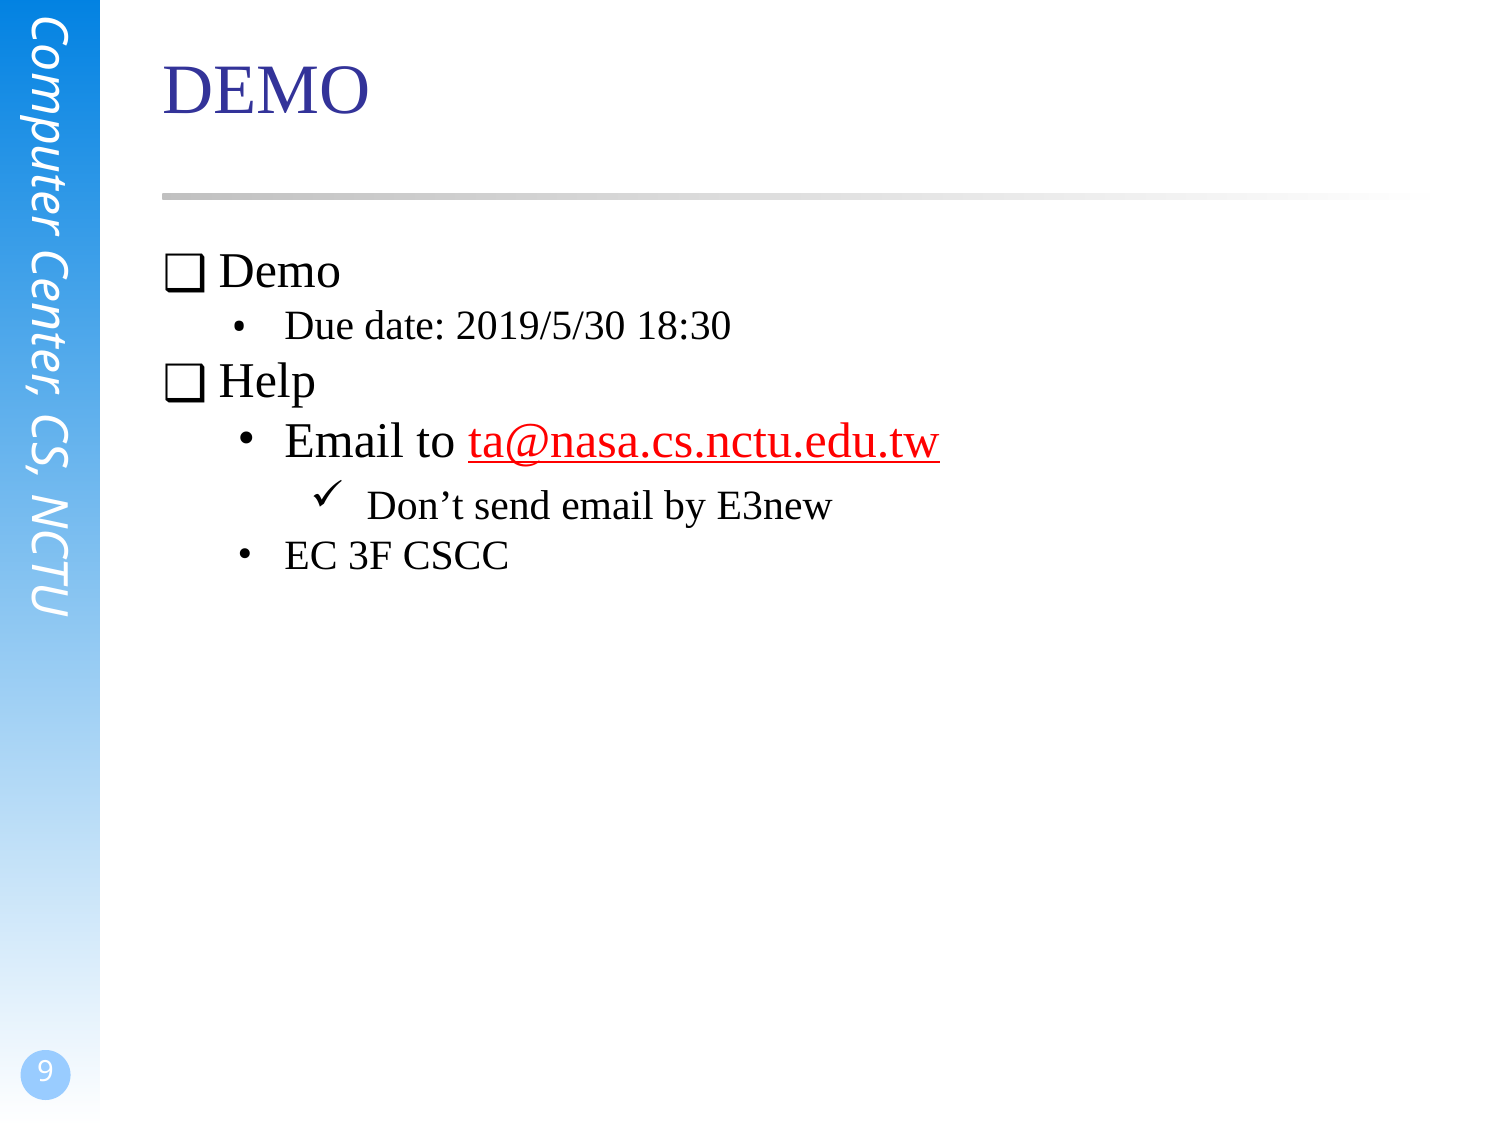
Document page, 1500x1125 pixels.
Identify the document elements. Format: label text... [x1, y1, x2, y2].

title DEMO [162, 42, 1438, 231]
list Demo Due date: 2019/5/30 18:30 Help Email to ta@nasa.cs.nctu.edu.tw Don’t send email by E3new EC 3F CSCC [162, 237, 1438, 1000]
